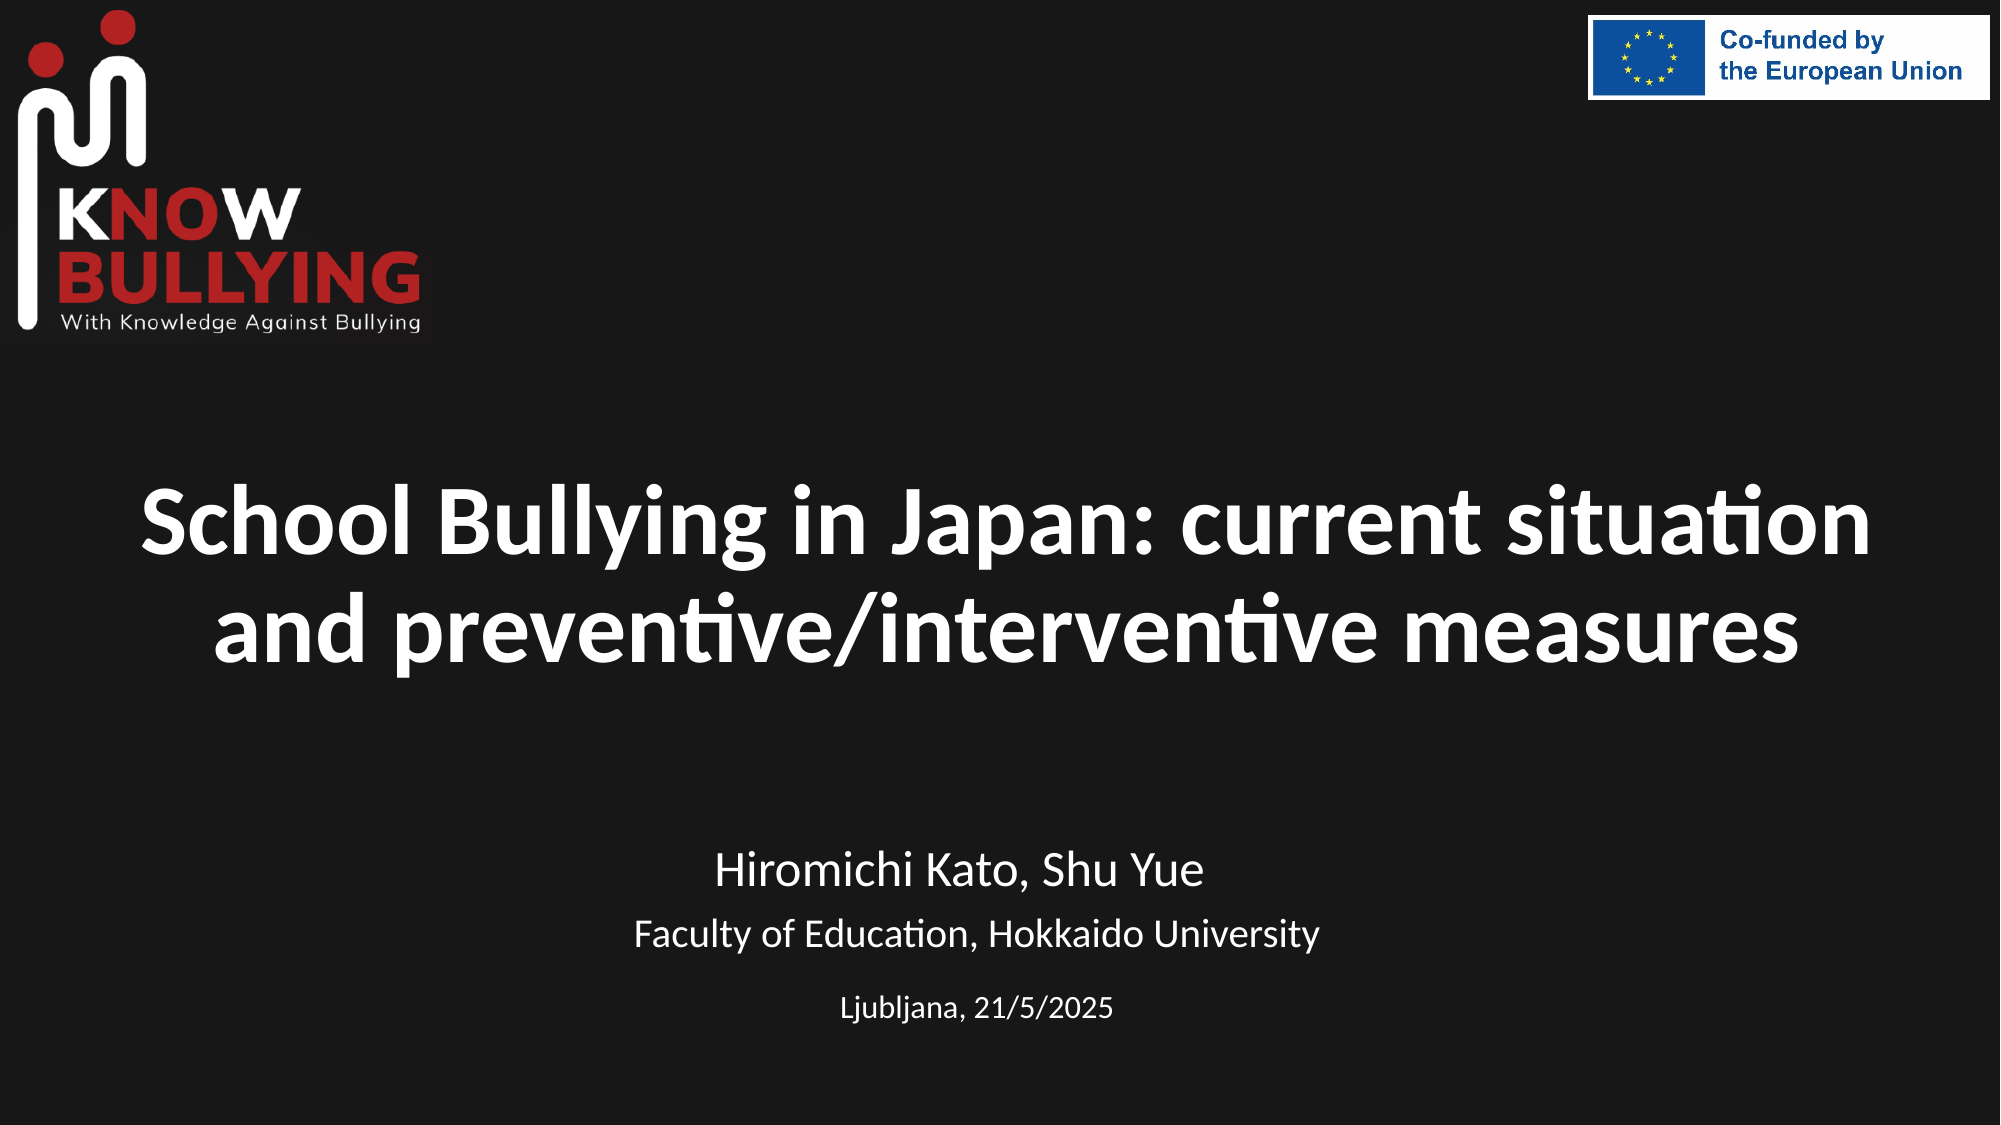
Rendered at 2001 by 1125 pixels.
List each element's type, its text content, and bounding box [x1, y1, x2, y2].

picture [0, 0, 437, 344]
text_box Hiromichi Kato, Shu Yue Faculty of Education, Hokkaido University Ljubljana, 21/5/2025 [227, 835, 1728, 1034]
picture [1588, 15, 1990, 100]
title School Bullying in Japan: current situation and preventive/interventive measures [69, 556, 1945, 692]
